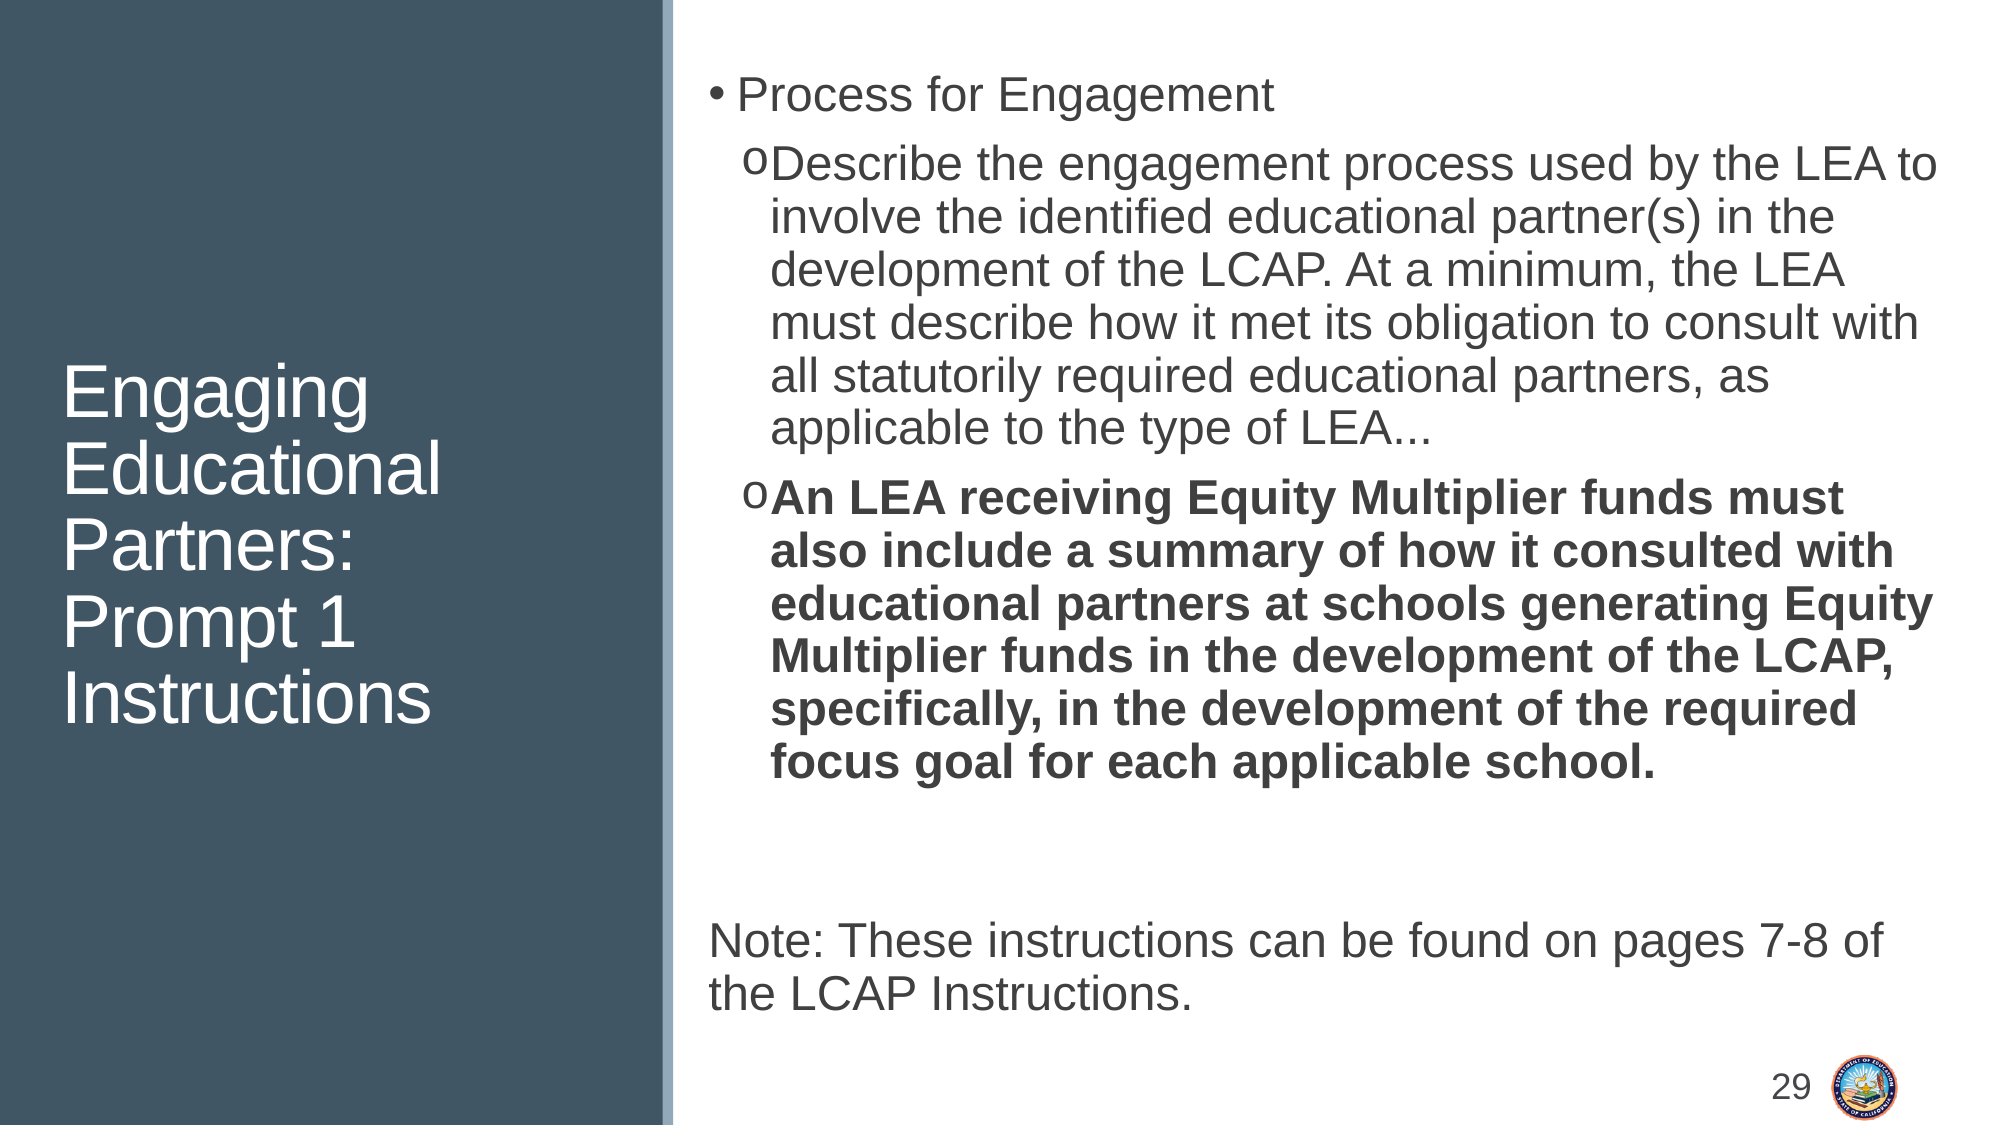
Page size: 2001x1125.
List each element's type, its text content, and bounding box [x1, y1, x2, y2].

slide_number 29 [1611, 1054, 1827, 1115]
list Process for Engagement Describe the engagement process used by the LEA to involve the identified educational partner(s) in the development of the LCAP. At a minimum, the LEA must describe how it met its obligation to consult with all statutorily required educational partners, as applicable to the type of LEA... An LEA receiving Equity Multiplier funds must also include a summary of how it consulted with educational partners at schools generating Equity Multiplier funds in the development of the LCAP, specifically, in the development of the required focus goal for each applicable school. Note: These instructions can be found on pages 7-8 of the LCAP Instructions. [700, 61, 1953, 1035]
title Engaging Educational Partners: Prompt 1 Instructions [46, 61, 622, 747]
picture [1831, 1055, 1899, 1122]
